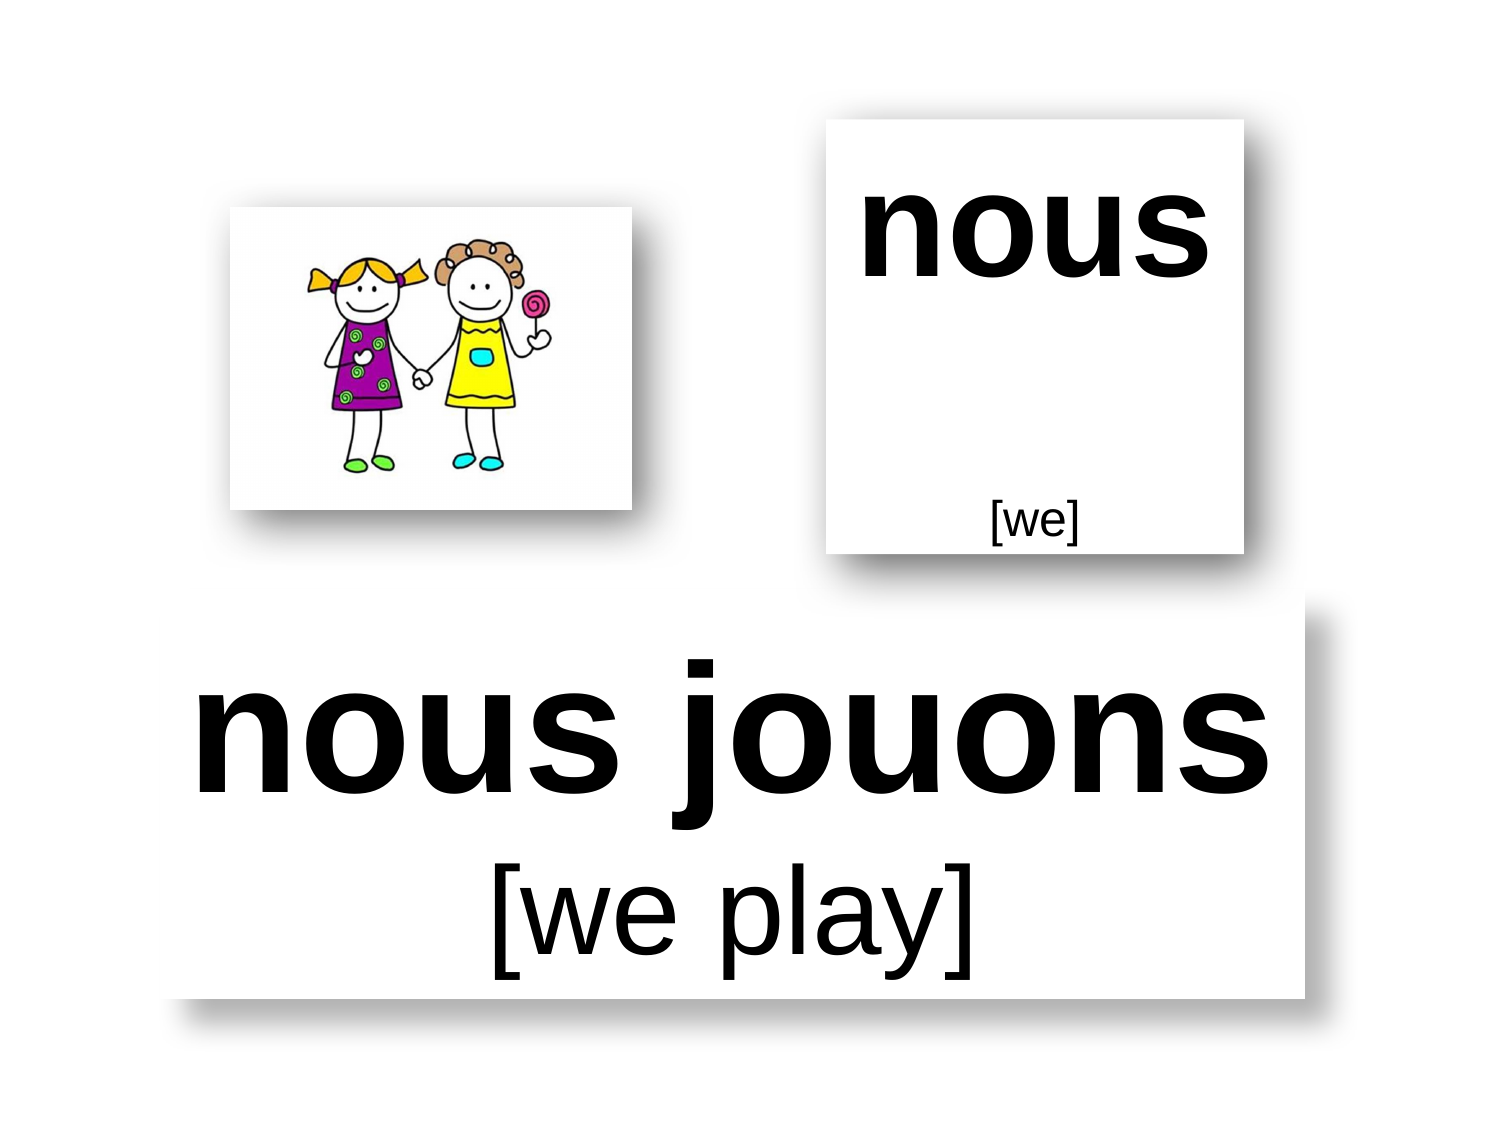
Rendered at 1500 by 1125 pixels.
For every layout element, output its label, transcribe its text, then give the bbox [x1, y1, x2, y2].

text_box nous jouons [we play] [158, 587, 1308, 1001]
text_box nous [we] [826, 119, 1244, 555]
picture [229, 207, 632, 510]
